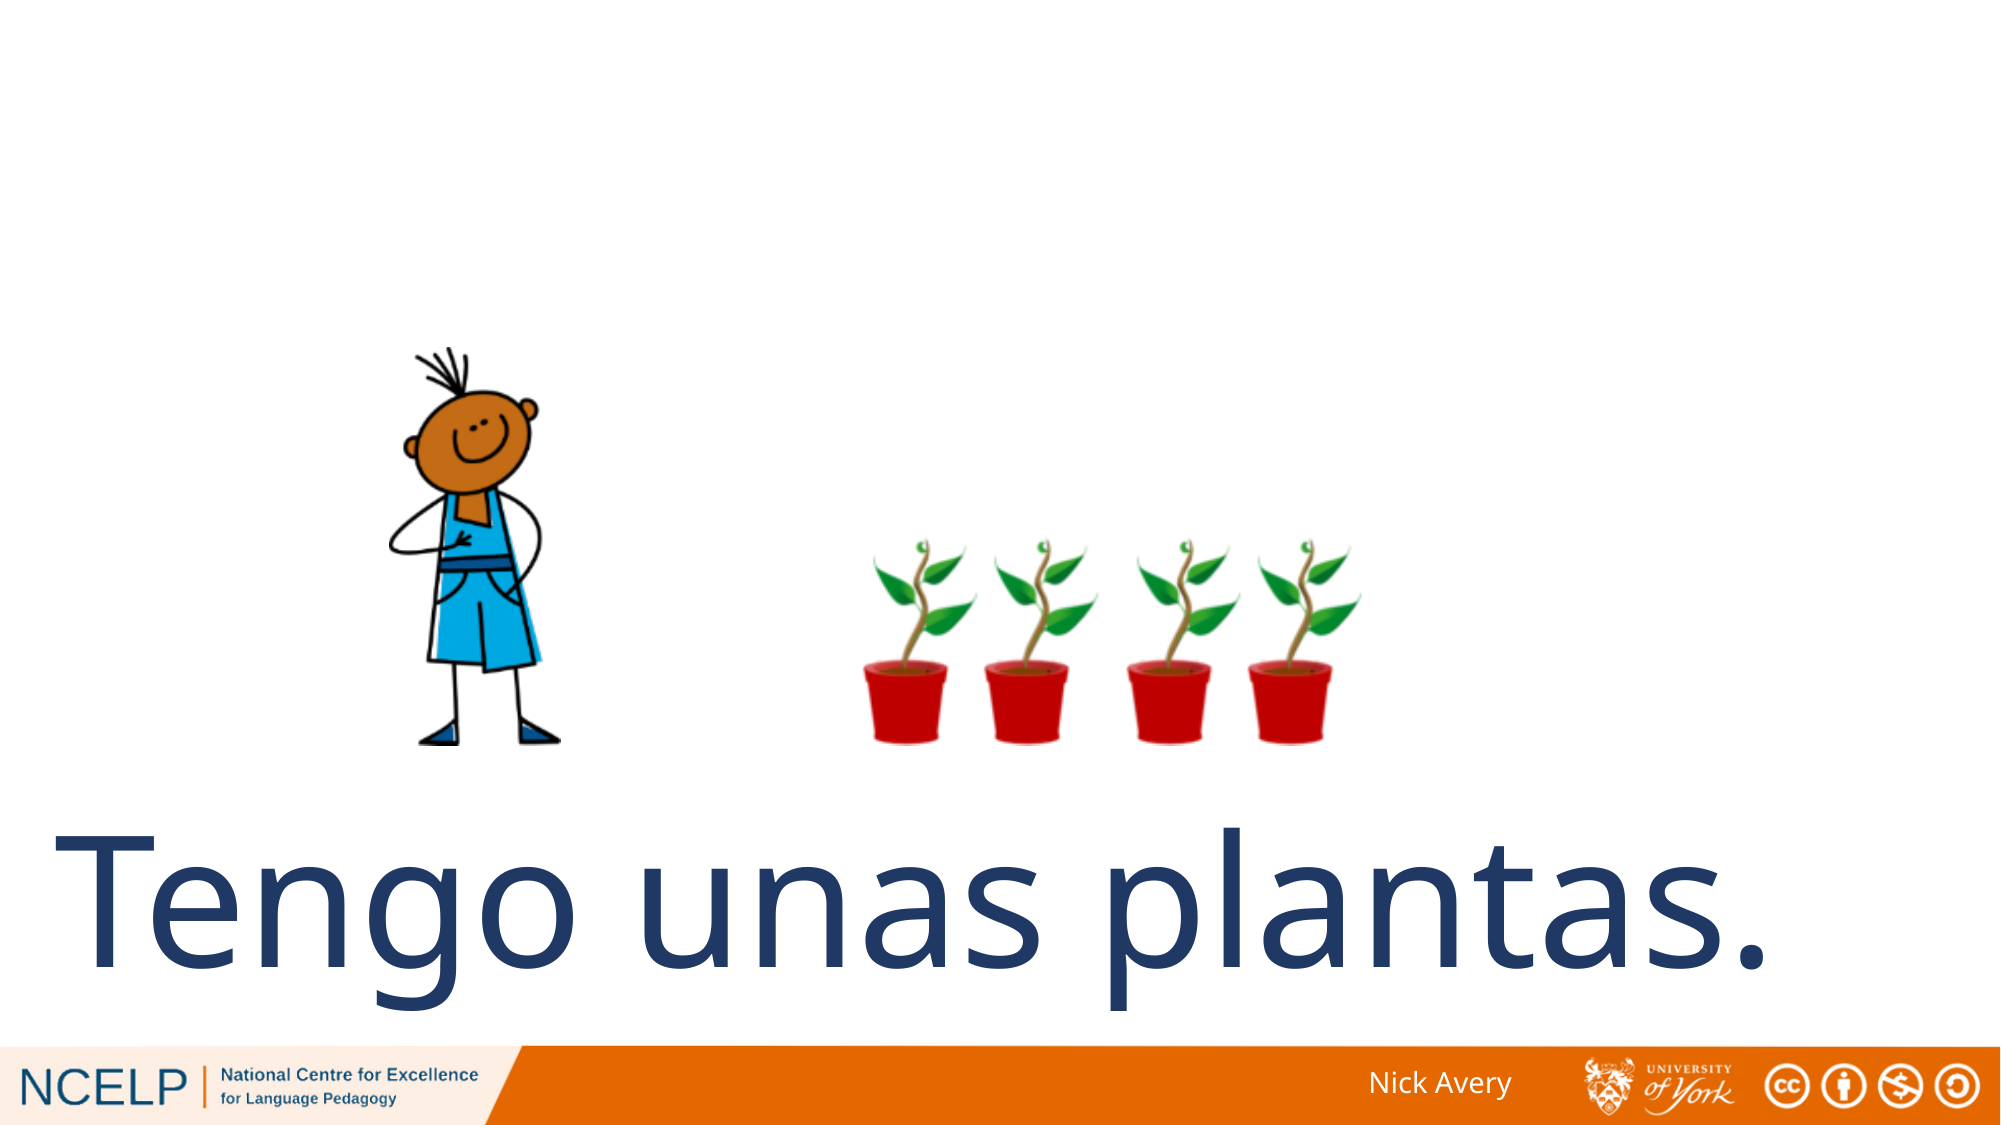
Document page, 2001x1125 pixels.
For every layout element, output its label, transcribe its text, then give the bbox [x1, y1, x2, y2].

text_box Nick Avery [1353, 1057, 1592, 1108]
text_box Tengo unas plantas. [39, 776, 1947, 1012]
picture [0, 0, 2001, 1125]
